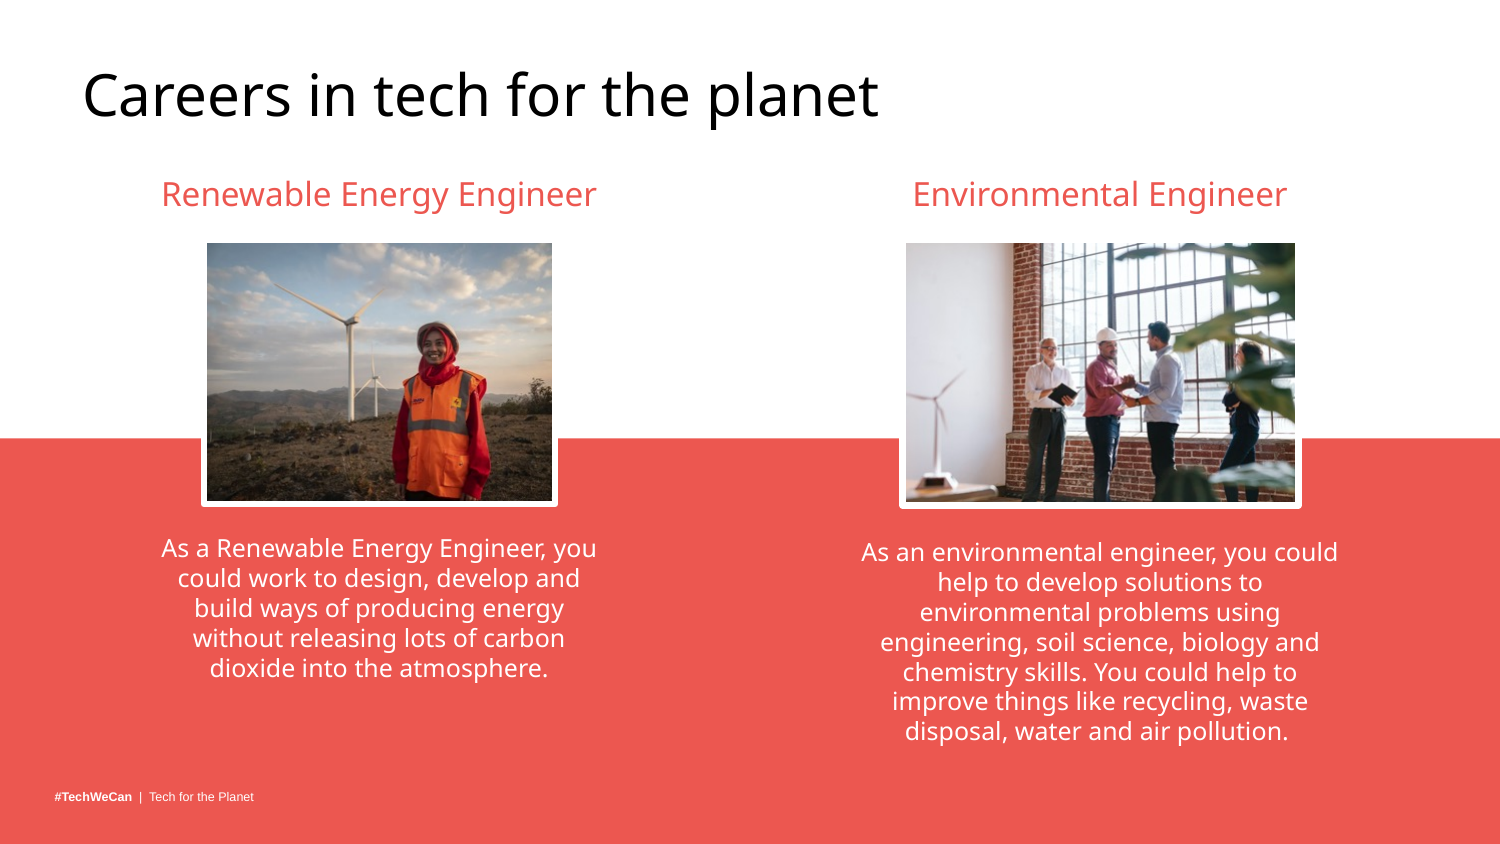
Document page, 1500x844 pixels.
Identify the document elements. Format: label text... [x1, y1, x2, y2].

text_box Environmental Engineer [878, 155, 1322, 231]
title Careers in tech for the planet [67, 43, 1500, 215]
text_box #TechWeCan | Tech for the Planet [54, 787, 424, 805]
text_box As an environmental engineer, you could help to develop solutions to environmental problems using engineering, soil science, biology and chemistry skills. You could help to improve things like recycling, waste disposal, water and air pollution. [852, 536, 1349, 805]
picture [905, 242, 1296, 503]
text_box [0, 0, 1500, 439]
picture [206, 242, 553, 502]
text_box As a Renewable Energy Engineer, you could work to design, develop and build ways of producing energy without releasing lots of carbon dioxide into the atmosphere. [150, 532, 609, 771]
text_box Renewable Energy Engineer [136, 155, 623, 231]
